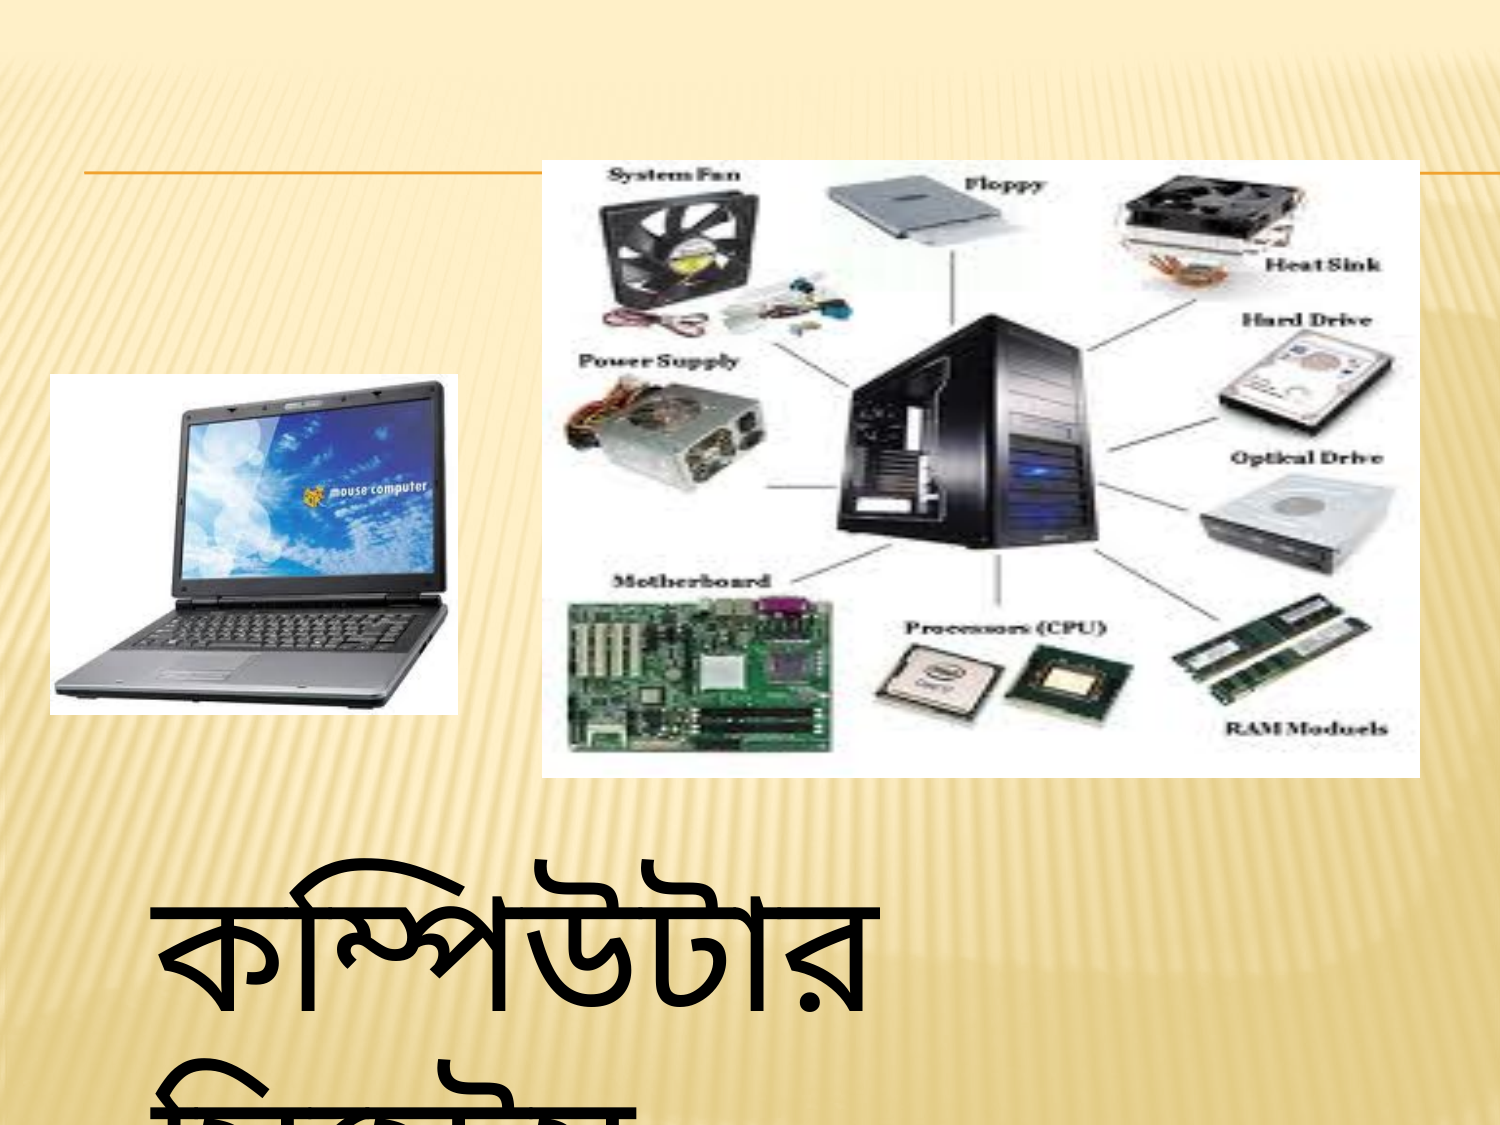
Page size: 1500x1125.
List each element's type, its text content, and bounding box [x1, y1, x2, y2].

picture [542, 160, 1420, 779]
text_box কম্পিউটার সিস্টেম [137, 837, 1349, 1125]
picture [49, 374, 458, 715]
